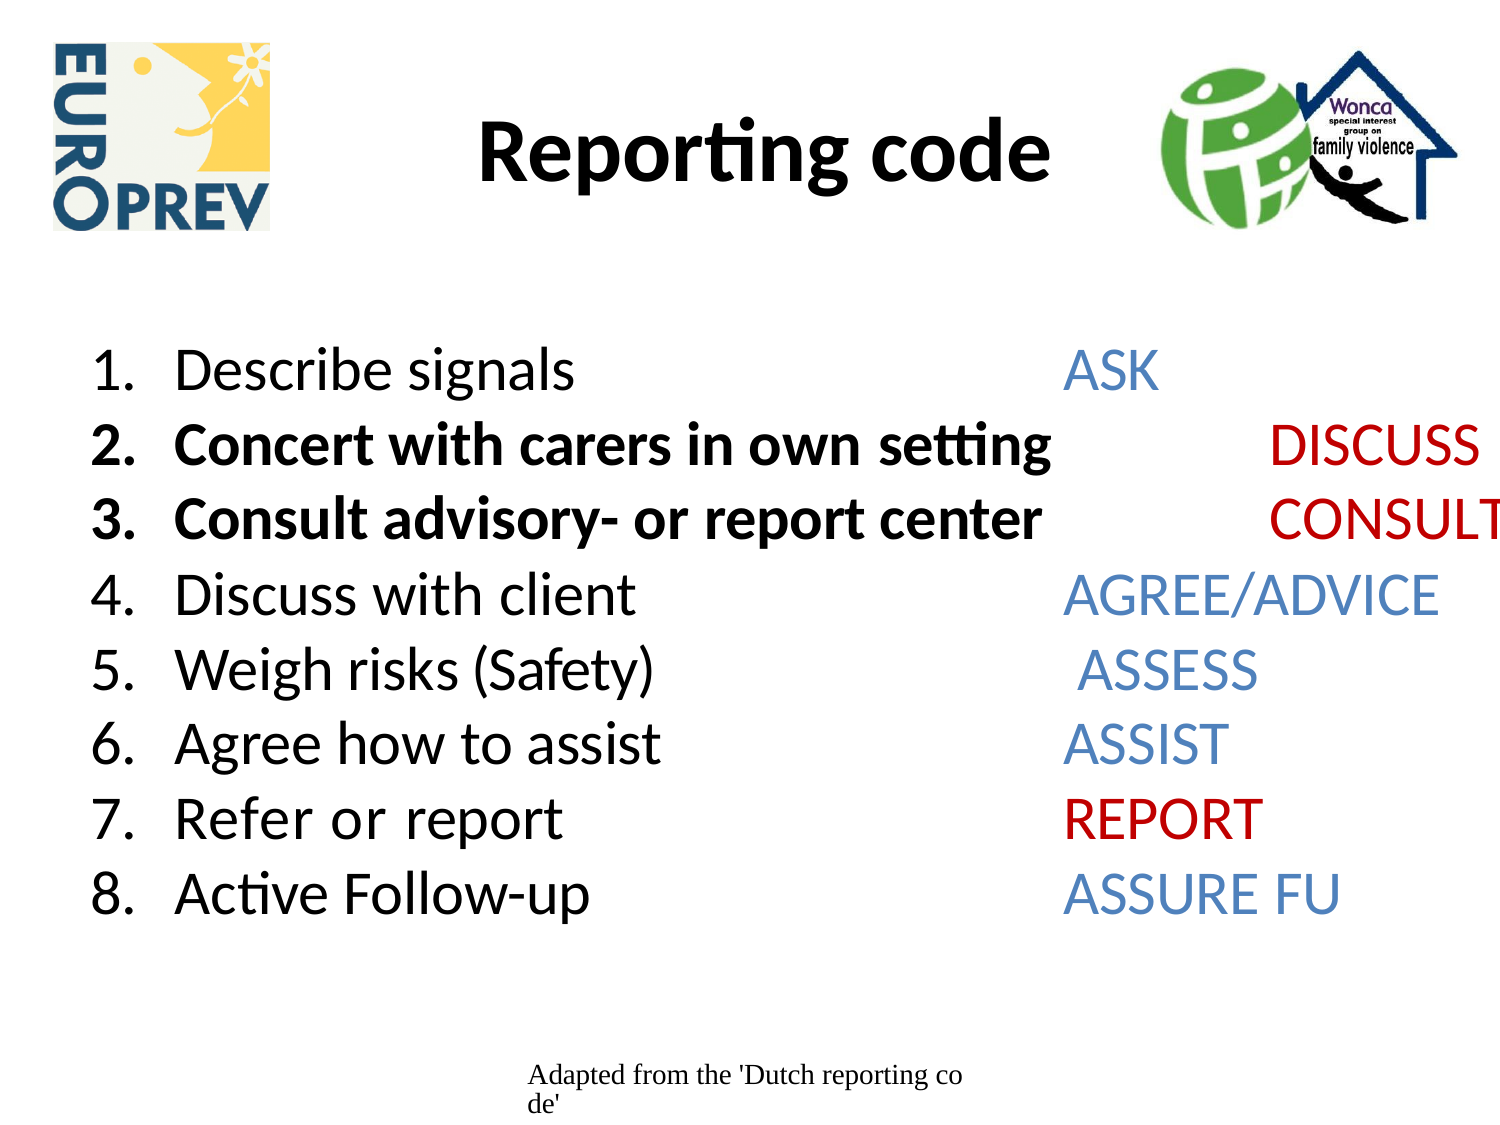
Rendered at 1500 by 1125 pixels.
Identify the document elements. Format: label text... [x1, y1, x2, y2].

footer Adapted from the 'Dutch reporting code' [512, 1042, 988, 1103]
picture [52, 42, 270, 231]
text_box ASK DISCUSS CONSULT AGREE/ADVICE ASSESS ASSIST REPORT ASSURE FU [1061, 327, 1500, 928]
text_box [1150, 46, 1465, 237]
title Reporting code [135, 50, 1396, 239]
text_box Describe signals Concert with carers in own setting Consult advisory- or report center Discuss with client Weigh risks (Safety) Agree how to assist Refer or report Active Follow-up [87, 327, 1061, 928]
